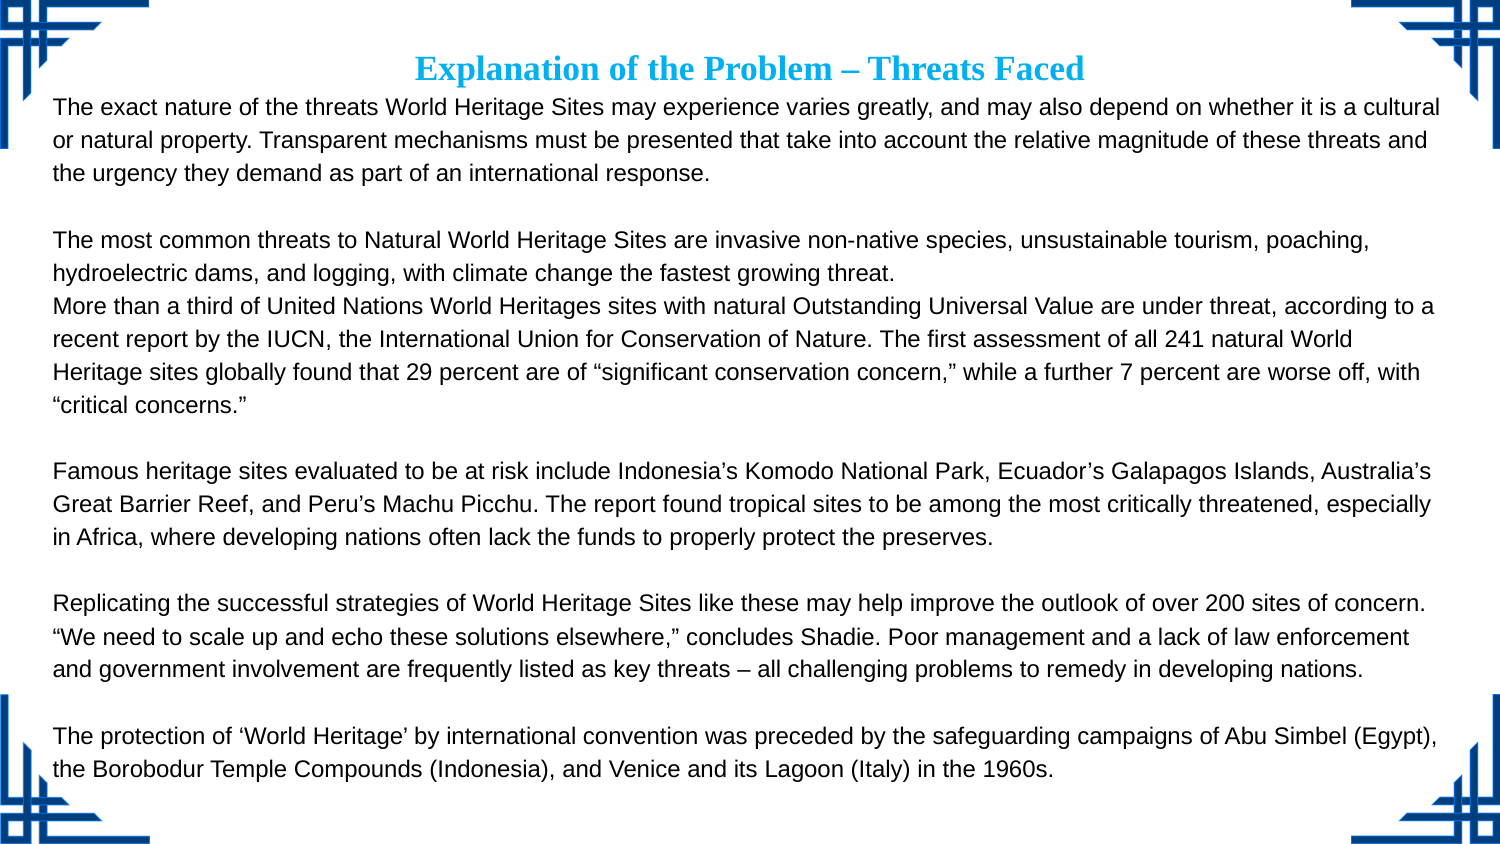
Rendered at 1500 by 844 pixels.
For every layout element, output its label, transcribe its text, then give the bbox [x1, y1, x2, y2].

picture [1350, 694, 1500, 844]
picture [0, 0, 150, 150]
picture [1350, 0, 1500, 150]
subtitle Explanation of the Problem – Threats Faced The exact nature of the threats World Heritage Sites may experience varies greatly, and may also depend on whether it is a cultural or natural property. Transparent mechanisms must be presented that take into account the relative magnitude of these threats and the urgency they demand as part of an international response. The most common threats to Natural World Heritage Sites are invasive non-native species, unsustainable tourism, poaching, hydroelectric dams, and logging, with climate change the fastest growing threat. More than a third of United Nations World Heritages sites with natural Outstanding Universal Value are under threat, according to a recent report by the IUCN, the International Union for Conservation of Nature. The first assessment of all 241 natural World Heritage sites globally found that 29 percent are of “significant conservation concern,” while a further 7 percent are worse off, with “critical concerns.” Famous heritage sites evaluated to be at risk include Indonesia’s Komodo National Park, Ecuador’s Galapagos Islands, Australia’s Great Barrier Reef, and Peru’s Machu Picchu. The report found tropical sites to be among the most critically threatened, especially in Africa, where developing nations often lack the funds to properly protect the preserves. Replicating the successful strategies of World Heritage Sites like these may help improve the outlook of over 200 sites of concern. “We need to scale up and echo these solutions elsewhere,” concludes Shadie. Poor management and a lack of law enforcement and government involvement are frequently listed as key threats – all challenging problems to remedy in developing nations. The protection of ‘World Heritage’ by international convention was preceded by the safeguarding campaigns of Abu Simbel (Egypt), the Borobodur Temple Compounds (Indonesia), and Venice and its Lagoon (Italy) in the 1960s. [37, 37, 1463, 807]
picture [0, 693, 150, 844]
